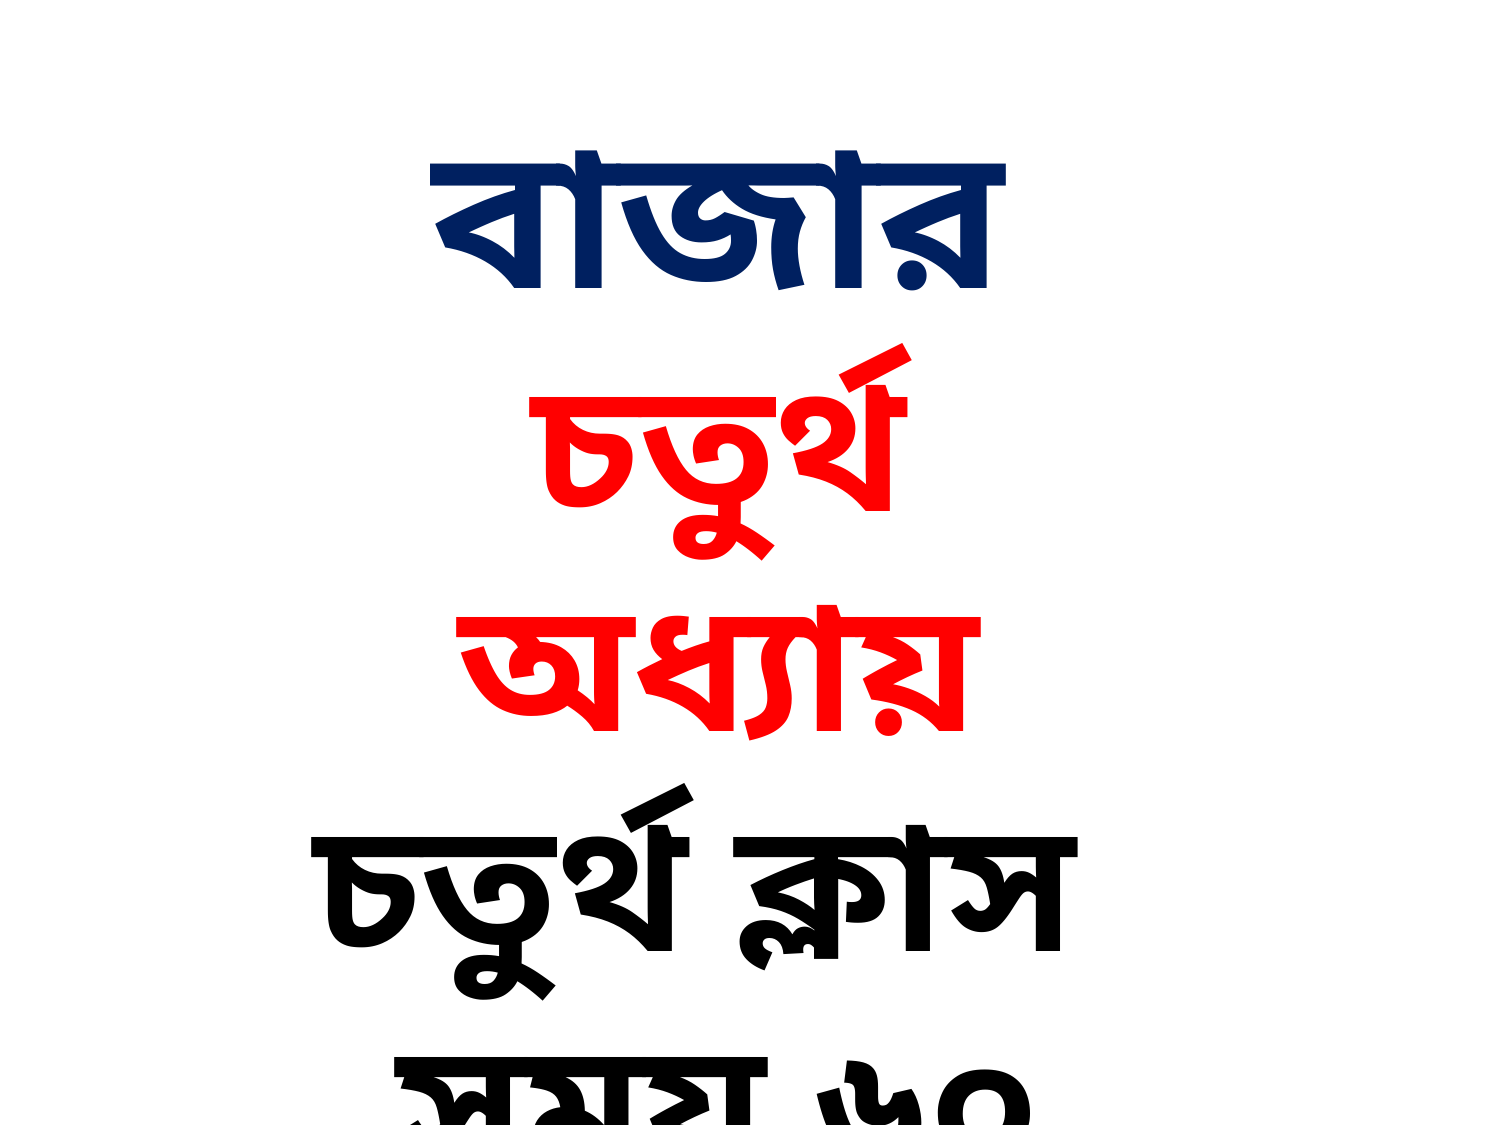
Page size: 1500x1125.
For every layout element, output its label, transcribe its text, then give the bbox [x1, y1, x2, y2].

text_box বাজার চতুর্থ অধ্যায় চতুর্থ ক্লাস সময় ৬০ মিনিট [249, 80, 1188, 1125]
